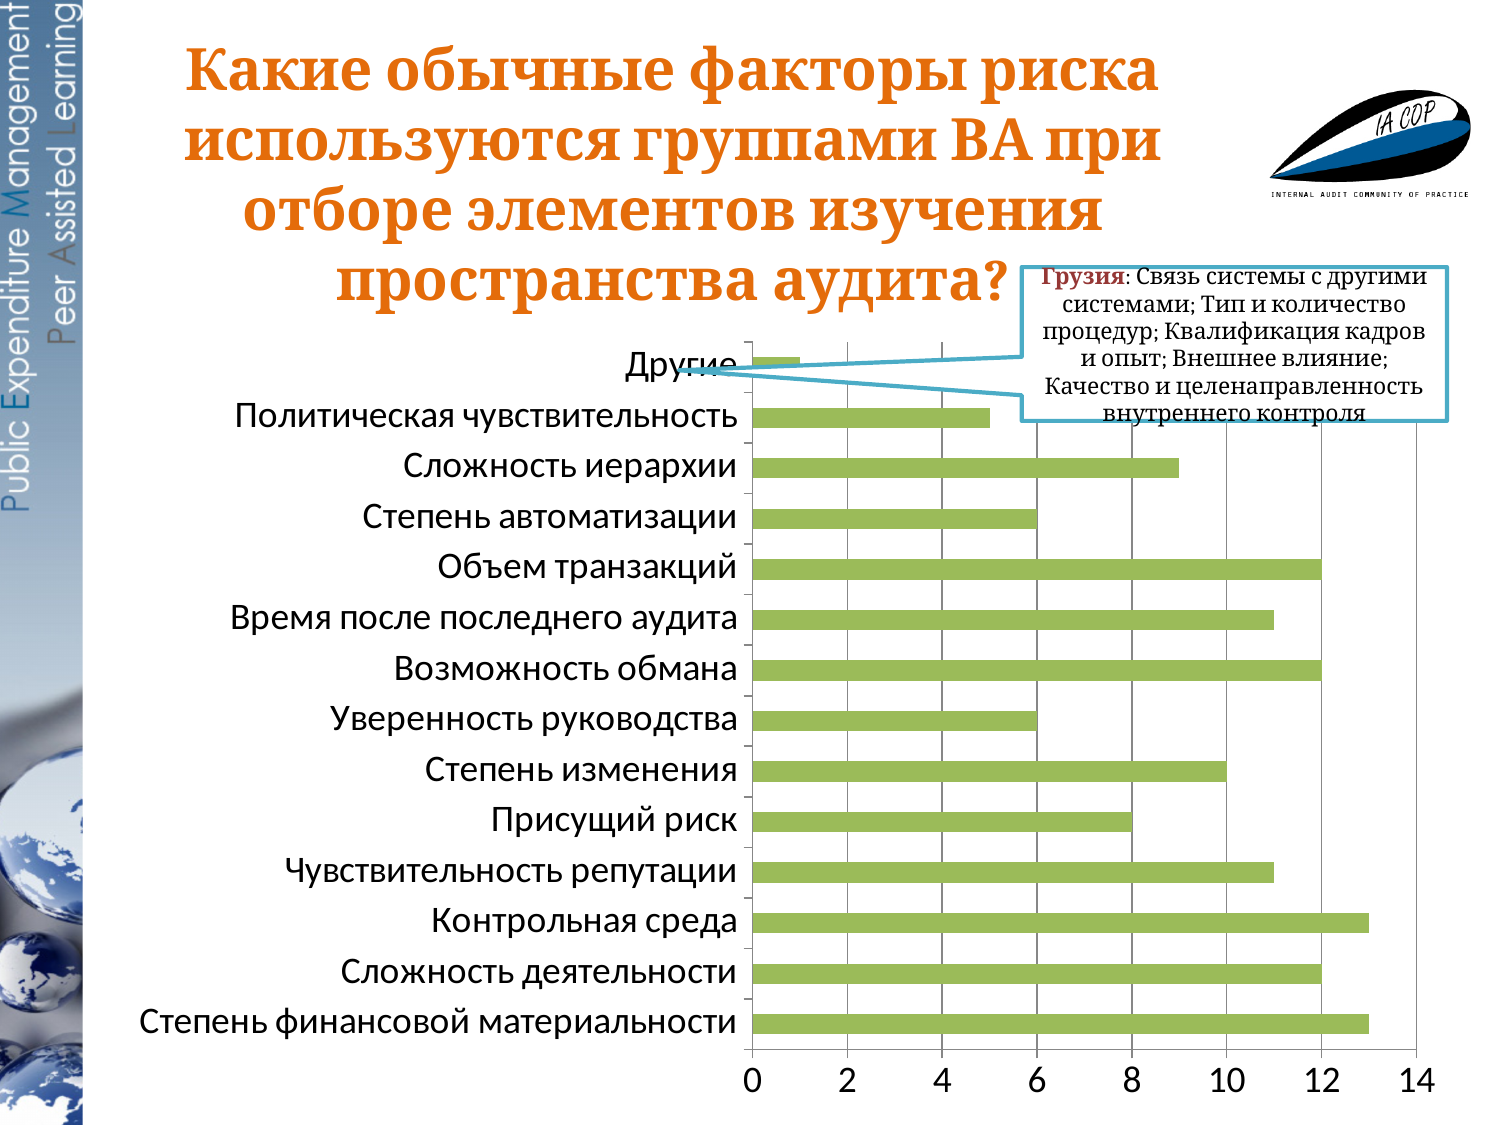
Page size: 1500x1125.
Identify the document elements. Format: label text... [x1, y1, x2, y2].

chart [111, 326, 1463, 1118]
title Какие обычные факторы риска используются группами ВА при отборе элементов изучения пространства аудита? [100, 78, 1247, 266]
text_box Грузия: Связь системы с другими системами; Тип и количество процедур; Квалификация кадров и опыт; Внешнее влияние; Качество и целенаправленность внутреннего контроля [1019, 265, 1450, 324]
picture [1269, 89, 1471, 197]
picture [0, 1, 604, 1125]
